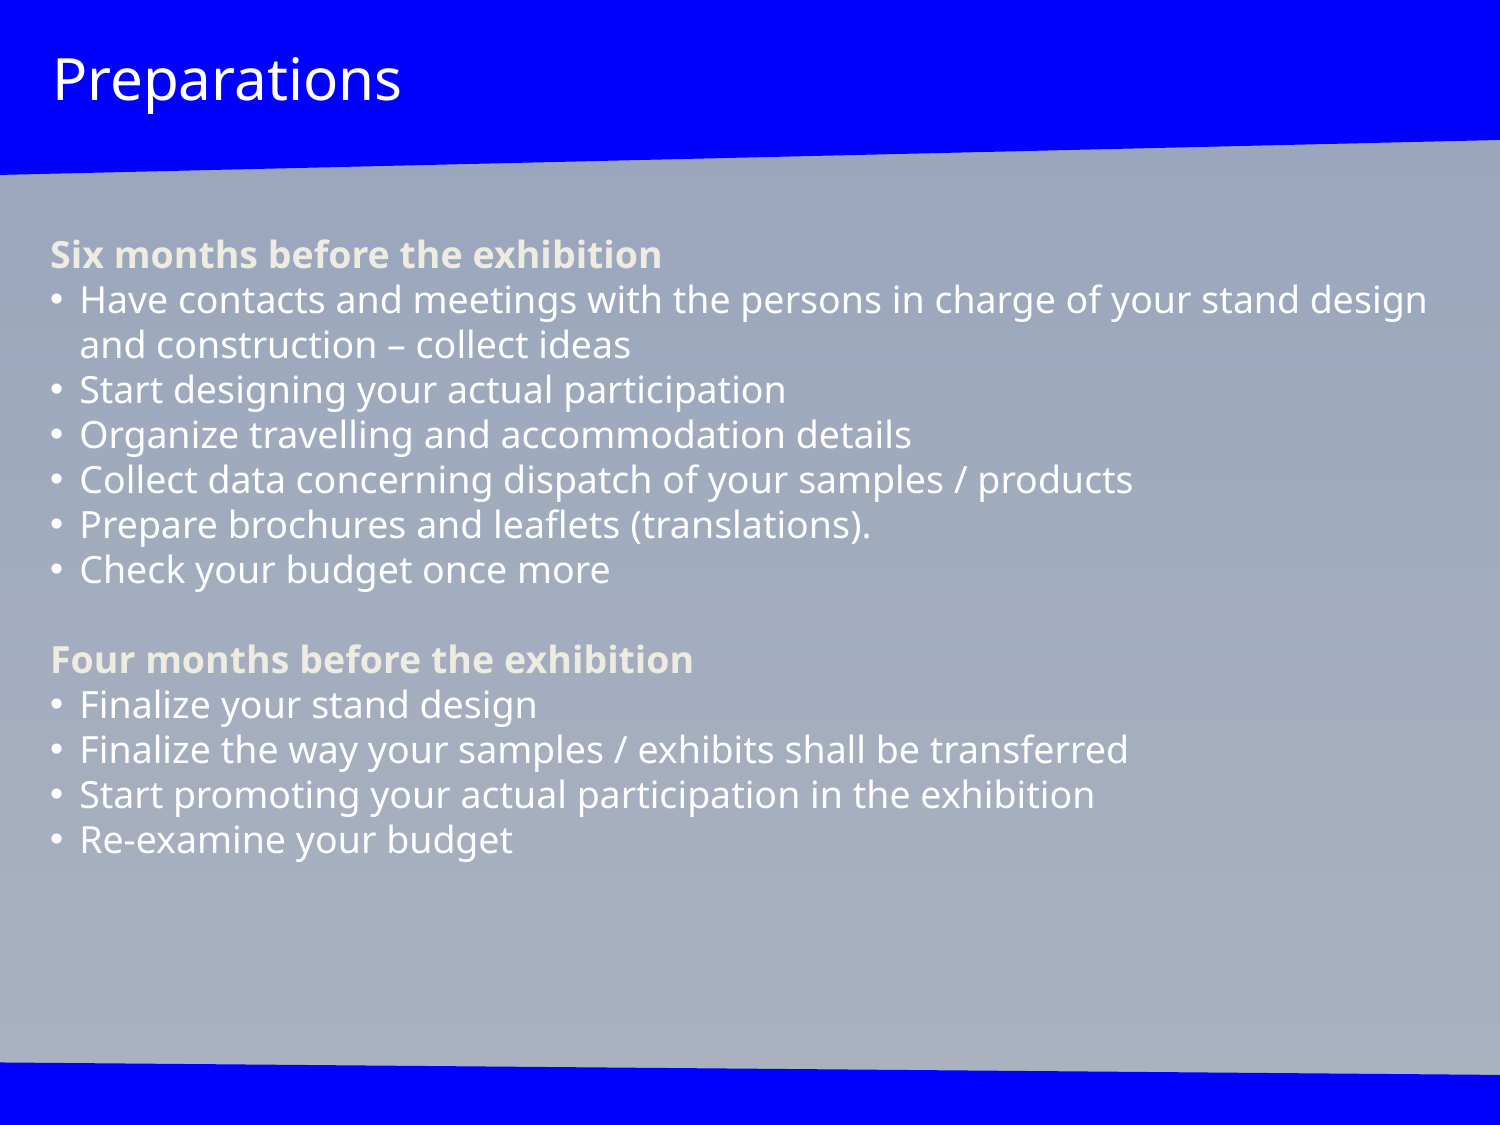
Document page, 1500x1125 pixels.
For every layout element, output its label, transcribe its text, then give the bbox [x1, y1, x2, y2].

text_box [0, 1062, 1500, 1125]
text_box [0, 0, 1500, 175]
text_box [0, 140, 1500, 1074]
text_box Preparations [37, 34, 1436, 120]
text_box Six months before the exhibition Have contacts and meetings with the persons in charge of your stand design and construction – collect ideas Start designing your actual participation Organize travelling and accommodation details Collect data concerning dispatch of your samples / products Prepare brochures and leaflets (translations). Check your budget once more Four months before the exhibition Finalize your stand design Finalize the way your samples / exhibits shall be transferred Start promoting your actual participation in the exhibition Re-examine your budget [35, 223, 1447, 869]
